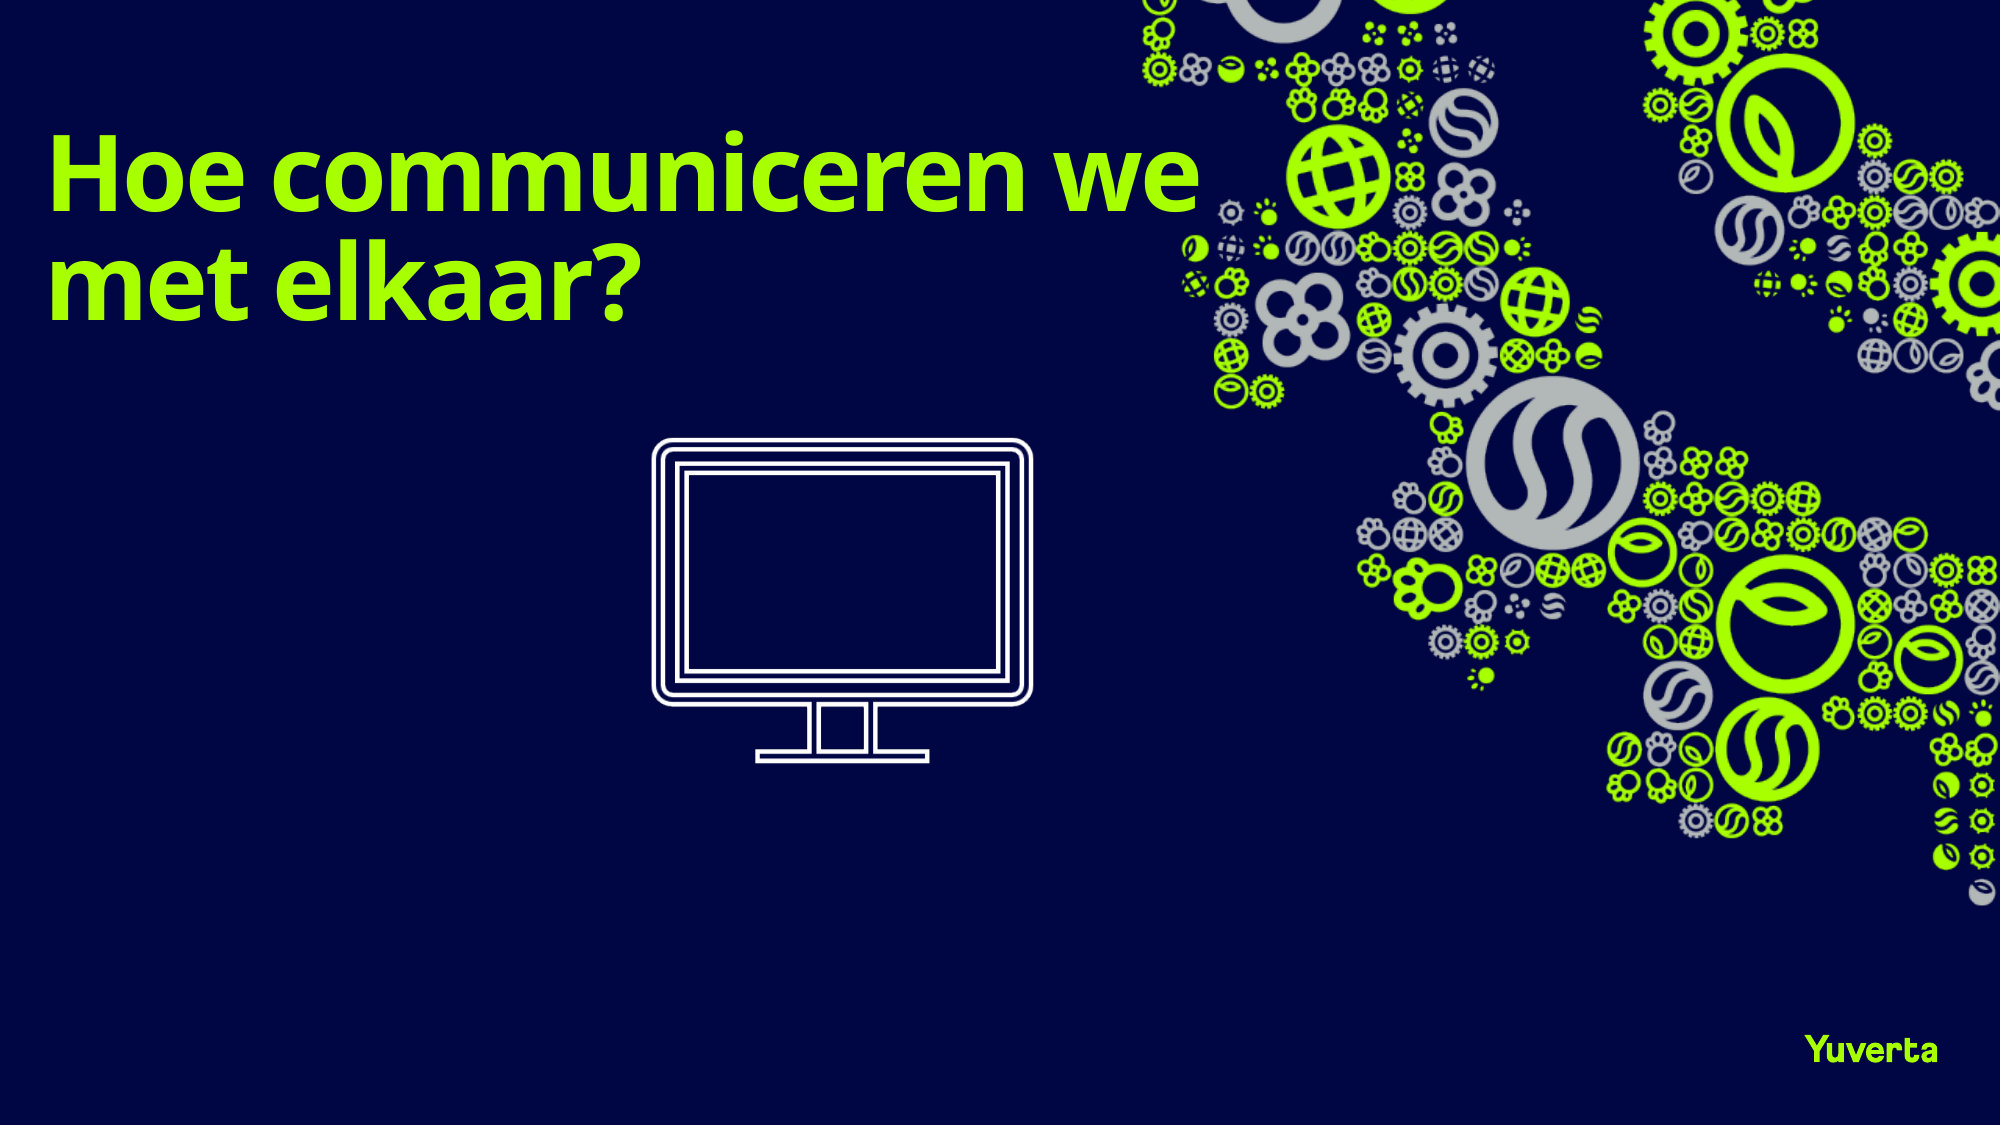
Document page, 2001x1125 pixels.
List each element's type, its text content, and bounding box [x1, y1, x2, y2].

title Hoe communiceren we met elkaar? [44, 0, 1303, 342]
picture [0, 0, 2000, 1125]
